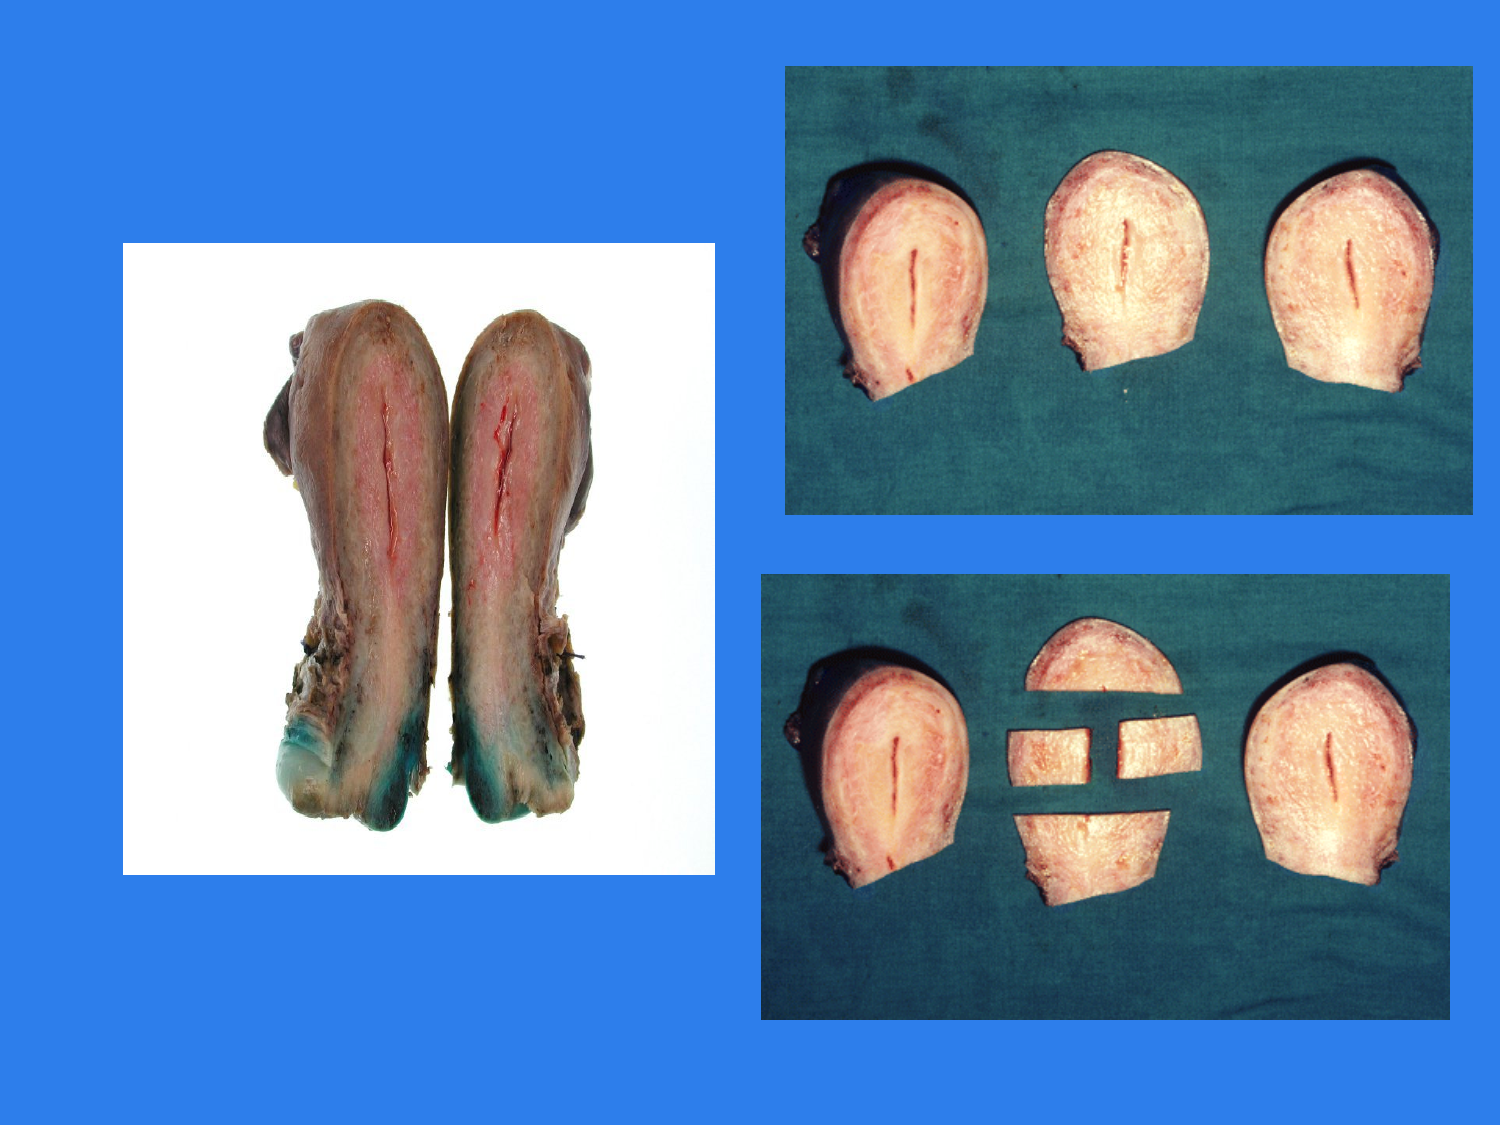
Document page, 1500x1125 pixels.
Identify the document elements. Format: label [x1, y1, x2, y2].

picture [761, 574, 1450, 1020]
picture [785, 66, 1474, 515]
picture [123, 243, 715, 876]
